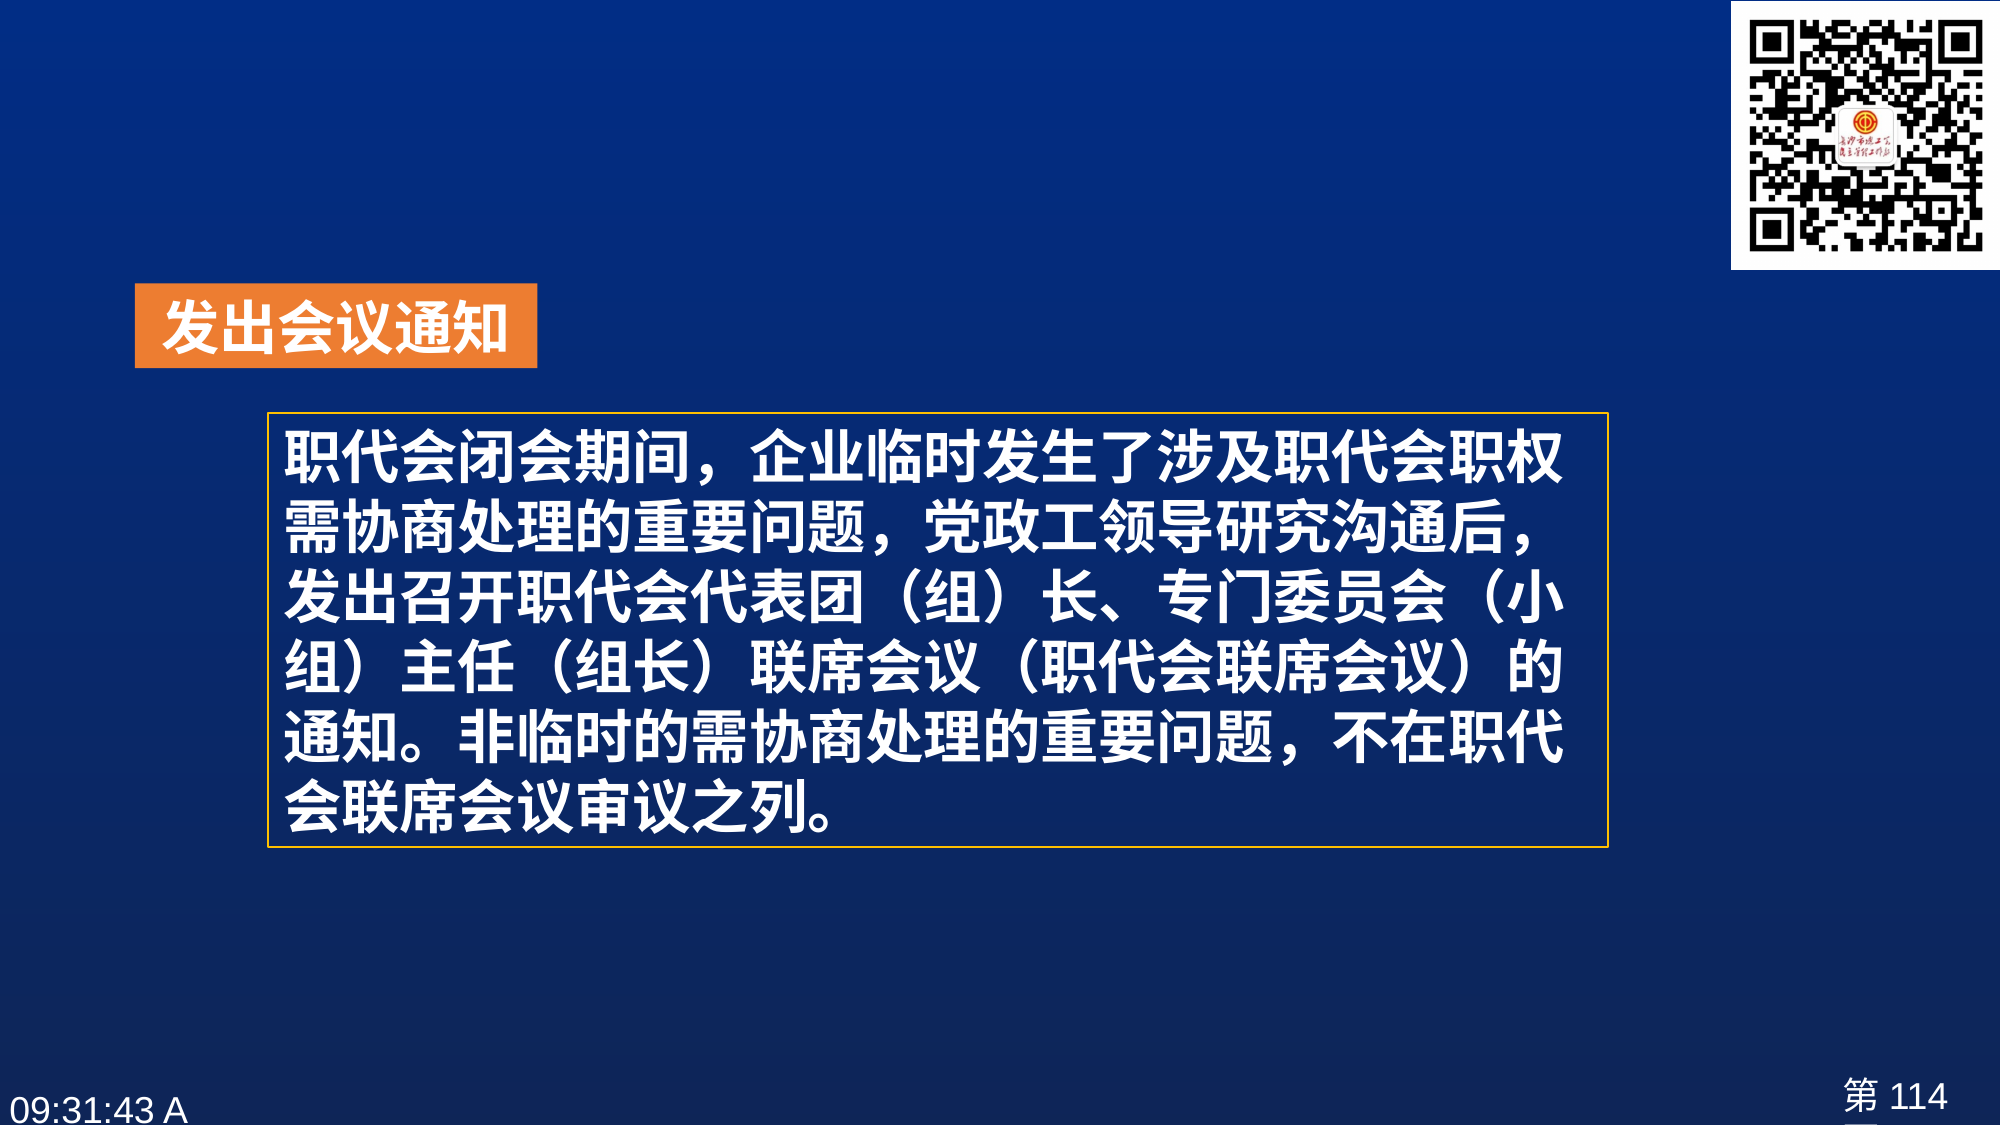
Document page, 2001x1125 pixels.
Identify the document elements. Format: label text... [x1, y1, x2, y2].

text_box 第页 [1827, 1064, 2000, 1125]
picture [1731, 1, 2000, 270]
text_box 职代会闭会期间，企业临时发生了涉及职代会职权需协商处理的重要问题，党政工领导研究沟通后，发出召开职代会代表团（组）长、专门委员会（小组）主任（组长）联席会议（职代会联席会议）的通知。非临时的需协商处理的重要问题，不在职代会联席会议审议之列。 [268, 412, 1608, 848]
text_box [0, 1078, 231, 1125]
text_box 发出会议通知 [134, 283, 538, 369]
